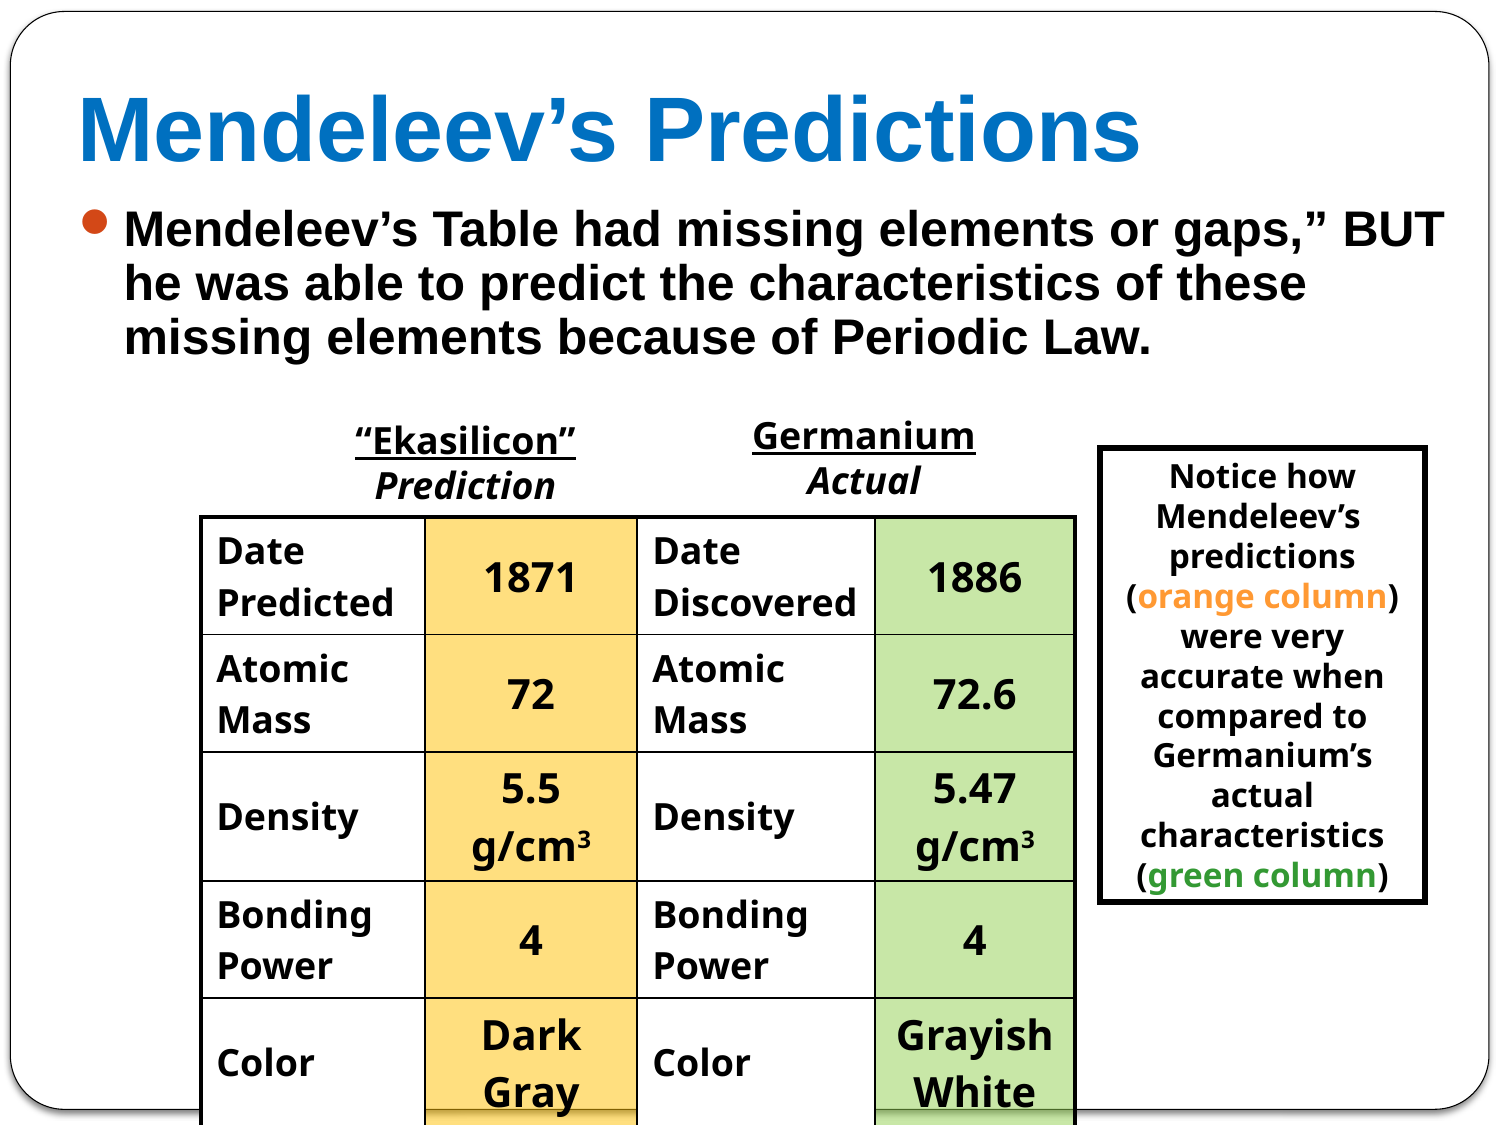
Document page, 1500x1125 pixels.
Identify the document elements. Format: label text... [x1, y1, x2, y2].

table_cell Grayish White [876, 999, 1073, 1125]
table_cell Bonding Power [203, 882, 424, 997]
list Mendeleev’s Table had missing elements or gaps,” BUT he was able to predict the characteristics of these missing elements because of Periodic Law. [63, 196, 1463, 509]
table_header Date Discovered [638, 519, 874, 634]
table_cell Atomic Mass [203, 635, 424, 751]
text_box Germanium Actual [737, 404, 991, 510]
table_header 1871 [426, 519, 636, 634]
table_cell 5.47 g/cm3 [876, 753, 1073, 880]
table_cell Bonding Power [638, 882, 874, 997]
table_cell Density [638, 753, 874, 880]
table_cell 72.6 [876, 635, 1073, 751]
table_cell Density [203, 753, 424, 880]
text_box Notice how Mendeleev’s predictions (orange column) were very accurate when compared to Germanium’s actual characteristics (green column) [1100, 447, 1425, 902]
table_cell Color [638, 999, 874, 1125]
table_cell 4 [426, 882, 636, 997]
table_header Date Predicted [203, 519, 424, 634]
table_header 1886 [876, 519, 1073, 634]
table_cell Atomic Mass [638, 635, 874, 751]
table_cell 5.5 g/cm3 [426, 753, 636, 880]
table_cell 4 [876, 882, 1073, 997]
table_cell Color [203, 999, 424, 1125]
table_cell 72 [426, 635, 636, 751]
table_cell Dark Gray [426, 999, 636, 1125]
title Mendeleev’s Predictions [62, 62, 1313, 250]
text_box “Ekasilicon” Prediction [340, 409, 591, 515]
